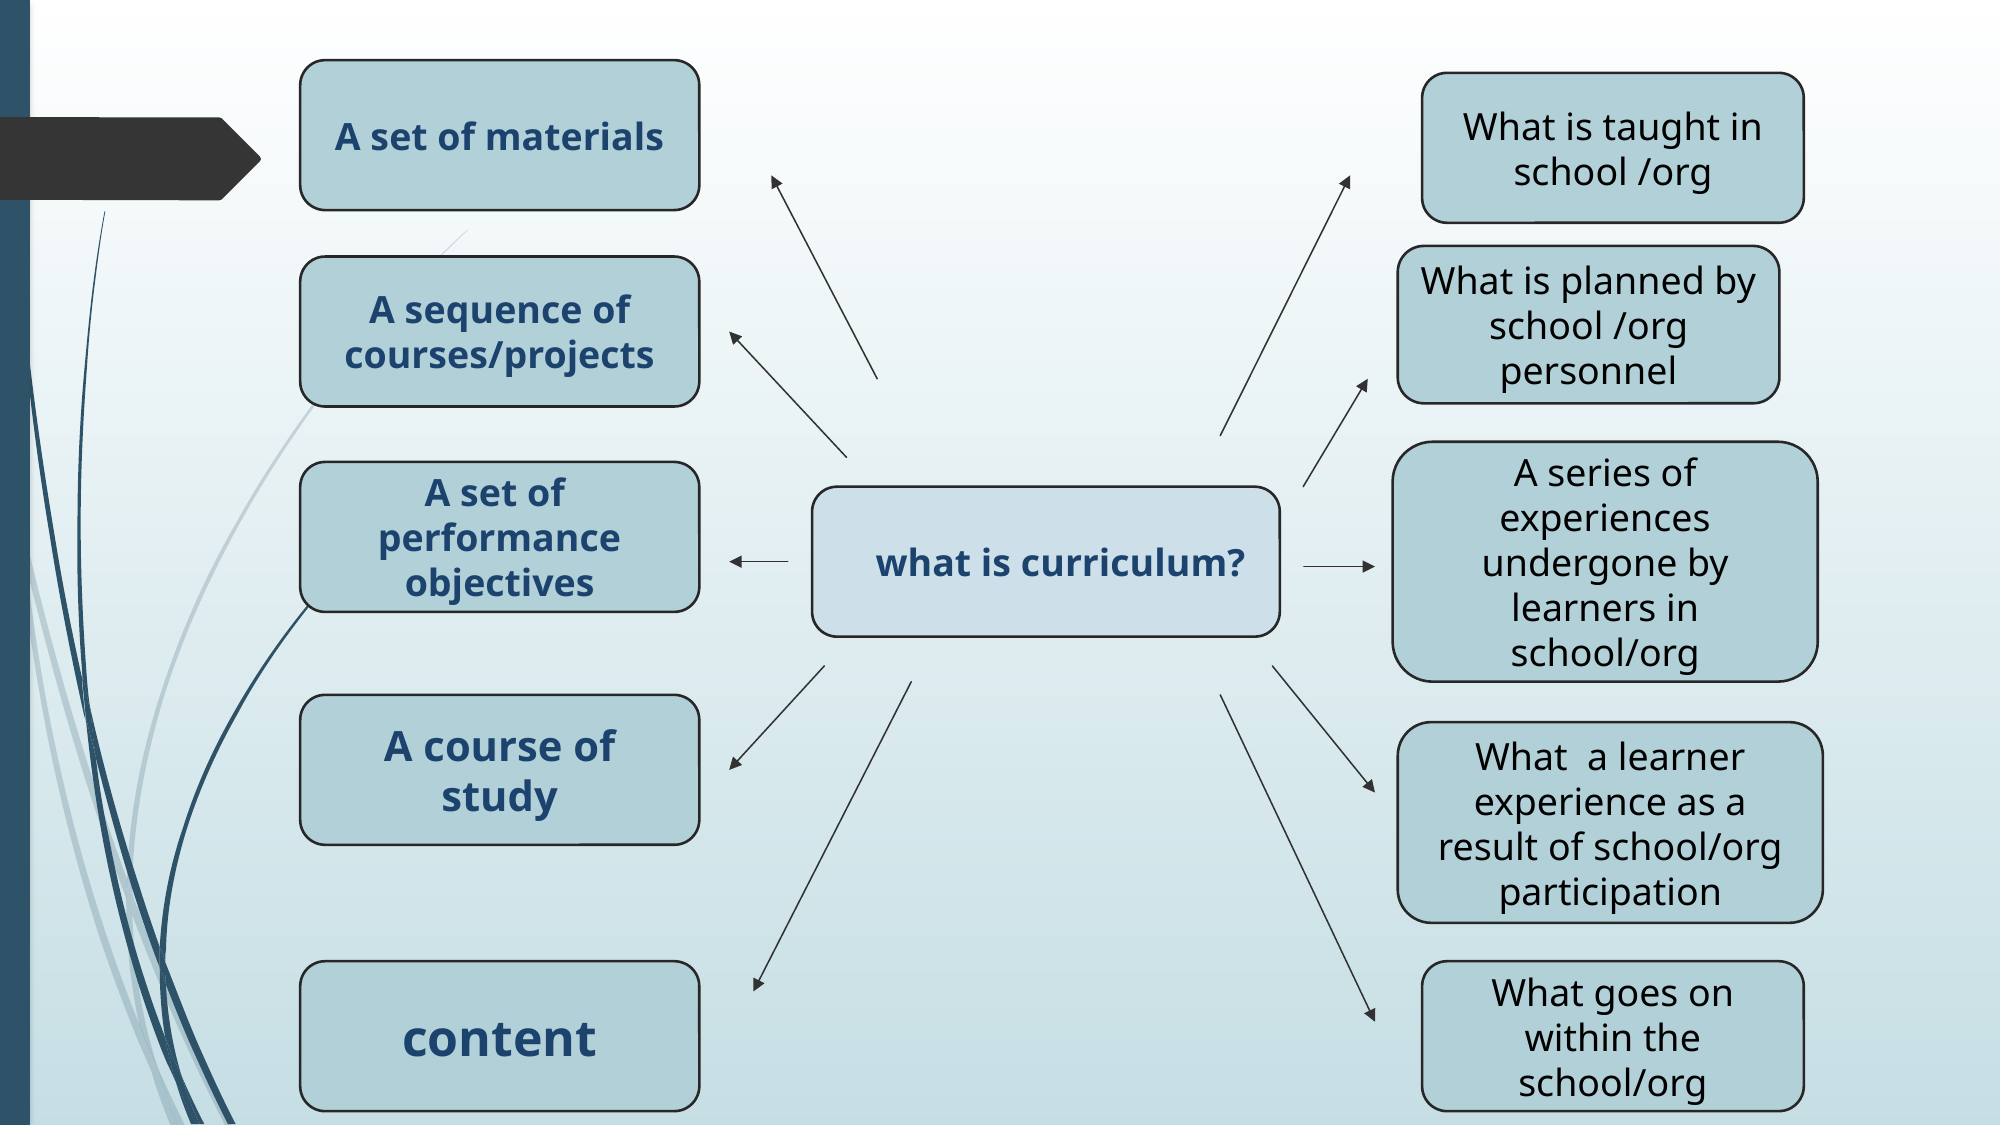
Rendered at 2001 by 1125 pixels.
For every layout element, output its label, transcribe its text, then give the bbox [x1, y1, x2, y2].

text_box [1219, 175, 1351, 436]
text_box A sequence of courses/projects [298, 255, 701, 408]
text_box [728, 665, 825, 771]
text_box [1220, 694, 1376, 1022]
list [300, 72, 1895, 1061]
text_box What is planned by school /org personnel [1396, 244, 1781, 405]
text_box A series of experiences undergone by learners in school/org [1391, 440, 1820, 683]
text_box what is curriculum? [810, 485, 1282, 638]
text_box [729, 331, 847, 458]
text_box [771, 175, 878, 379]
text_box What is taught in school /org [1420, 71, 1806, 225]
text_box What goes on within the school/org [1420, 959, 1806, 1113]
text_box A set of materials [298, 58, 701, 212]
text_box A course of study [298, 693, 701, 847]
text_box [1272, 665, 1376, 694]
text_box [1302, 378, 1368, 487]
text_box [753, 681, 912, 992]
text_box What a learner experience as a result of school/org participation [1396, 720, 1825, 925]
text_box A set of performance objectives [298, 460, 701, 614]
text_box content [298, 959, 701, 1113]
